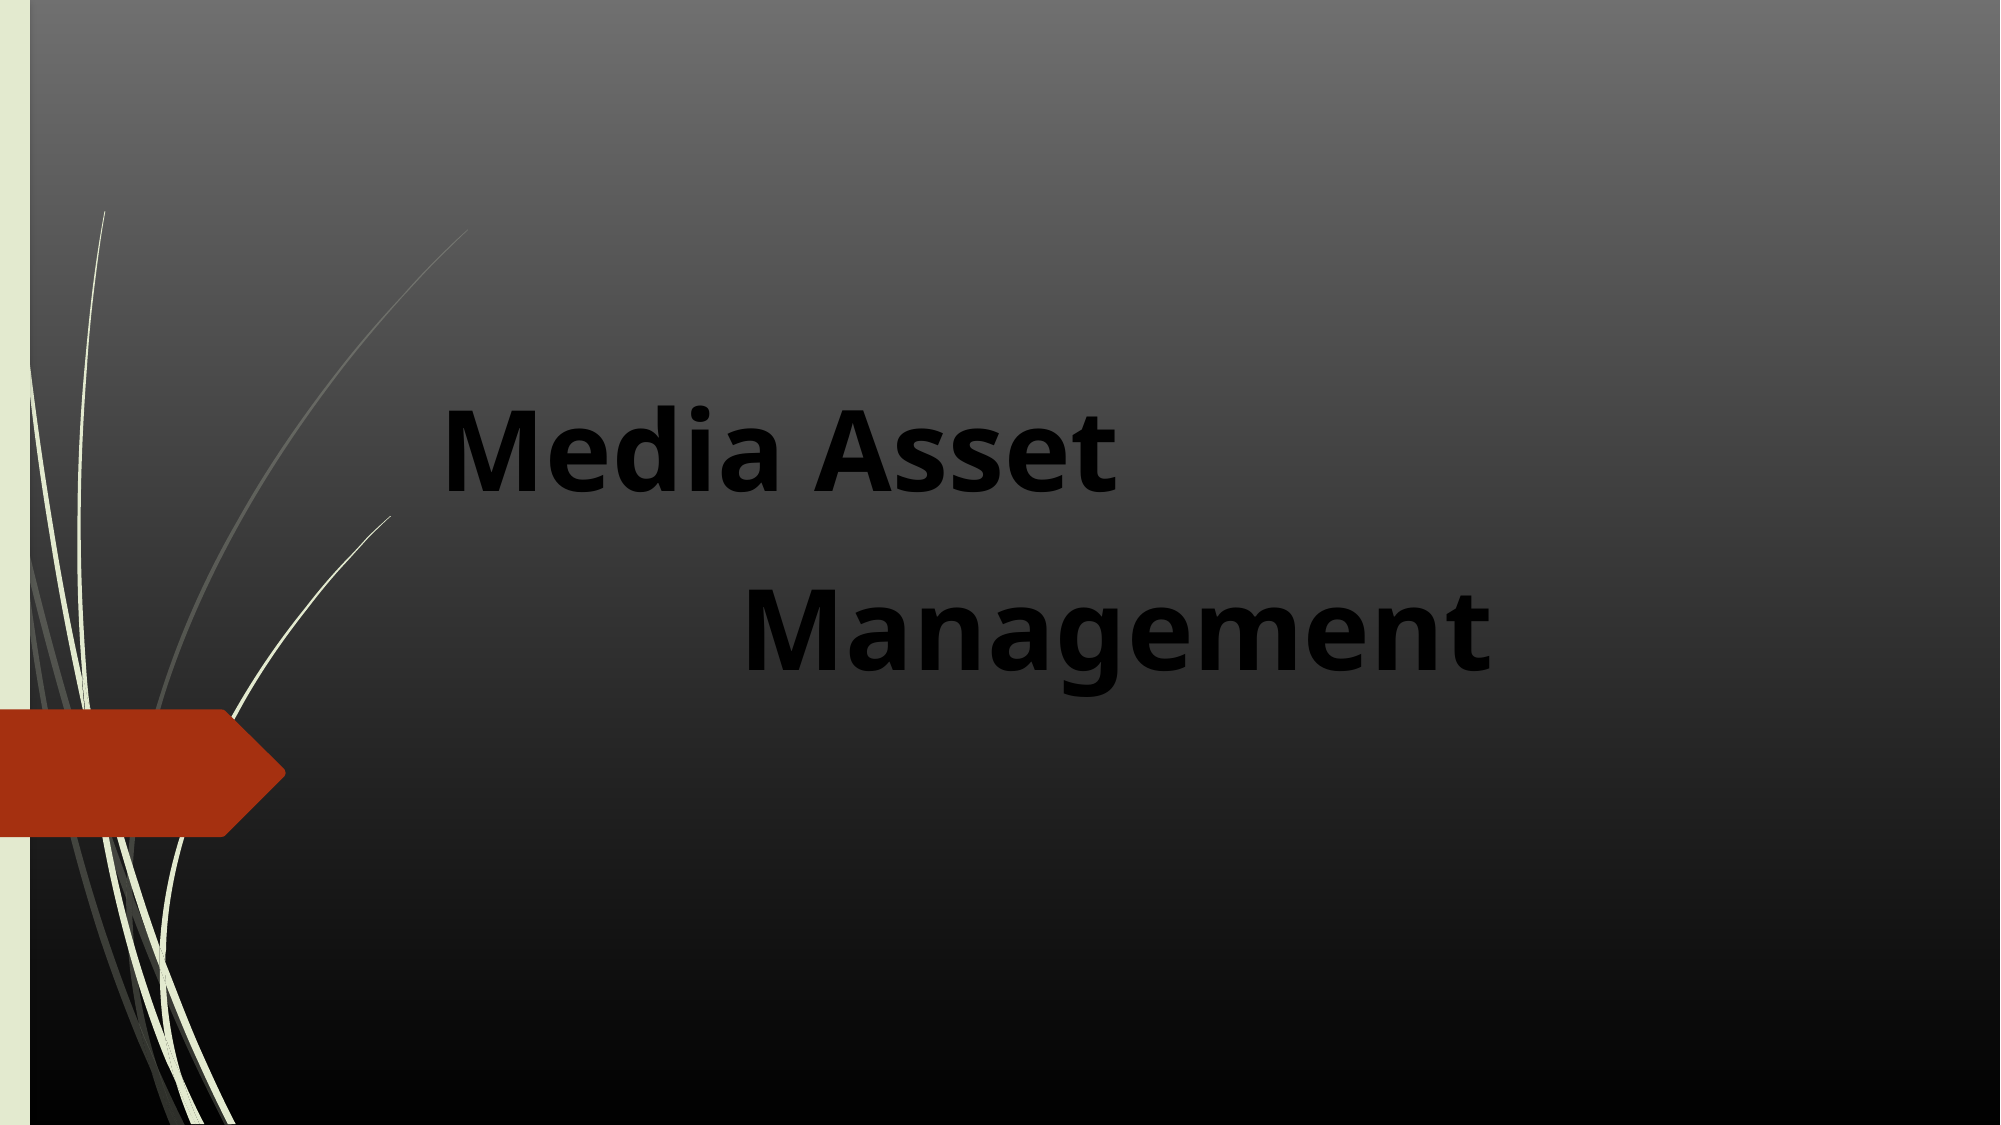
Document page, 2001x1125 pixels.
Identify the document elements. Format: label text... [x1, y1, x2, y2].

title Media Asset [424, 362, 1484, 522]
subtitle Management [724, 550, 1667, 736]
